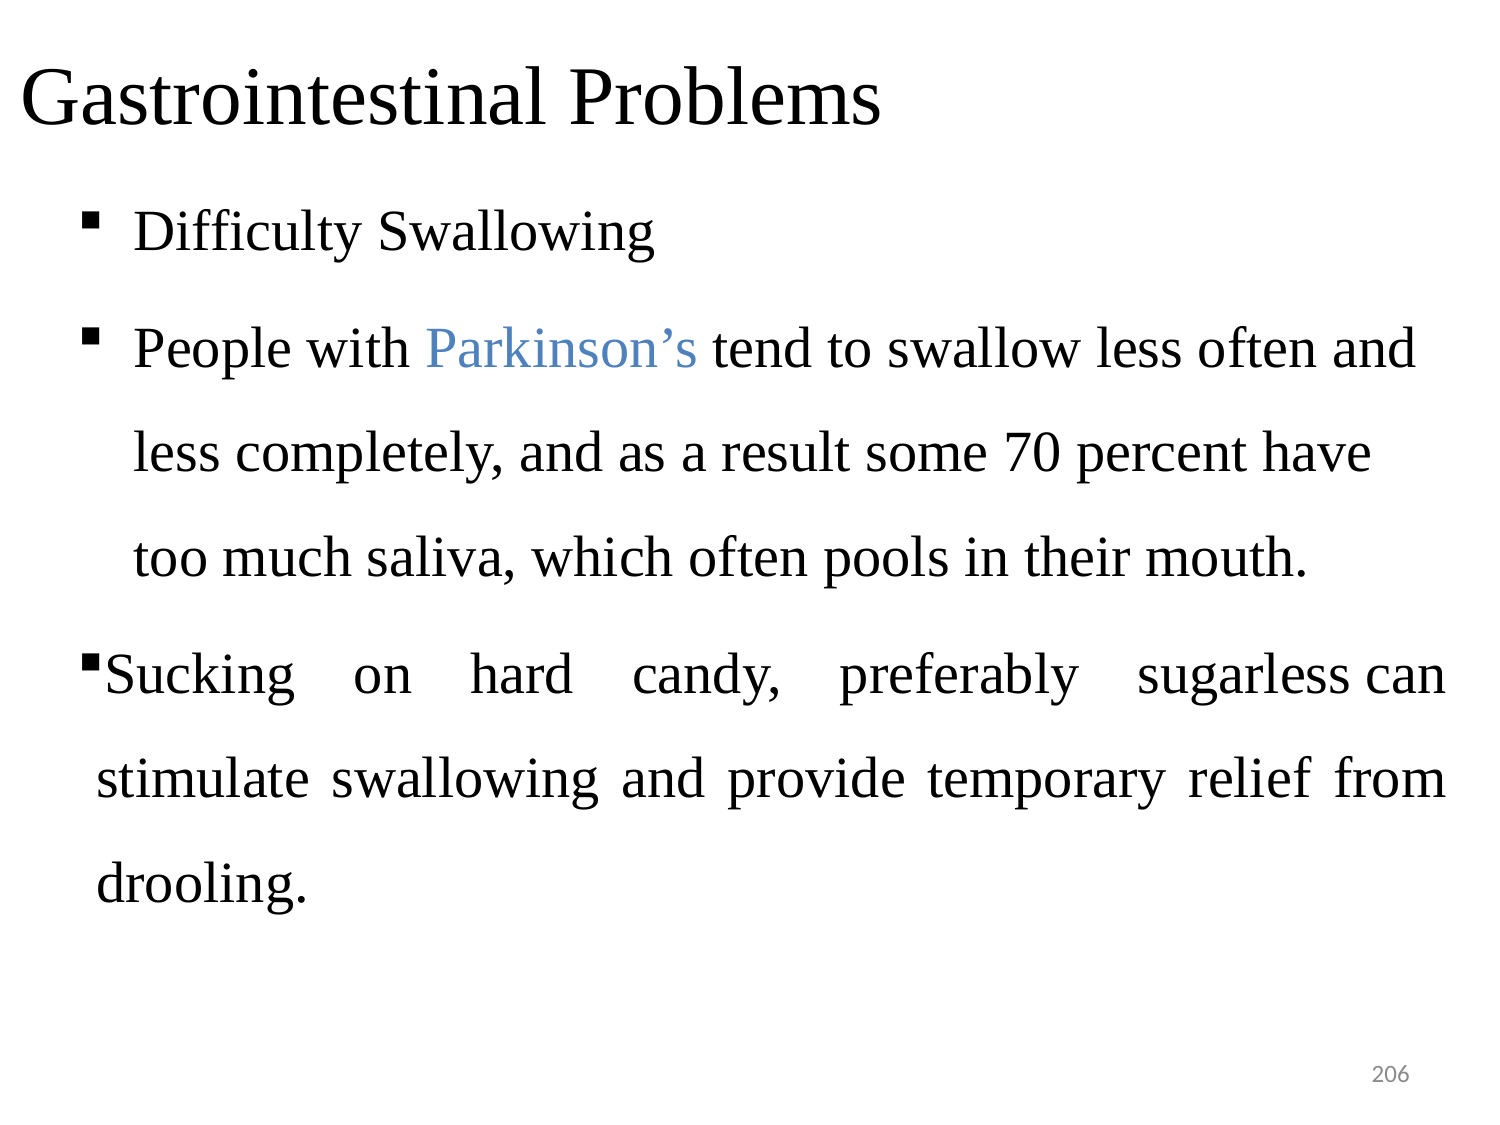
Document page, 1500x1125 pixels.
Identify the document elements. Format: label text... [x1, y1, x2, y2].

slide_number 206 [1074, 1042, 1425, 1103]
title Gastrointestinal Problems [5, 0, 1500, 185]
list Difficulty Swallowing People with Parkinson’s tend to swallow less often and less completely, and as a result some 70 percent have too much saliva, which often pools in their mouth. Sucking on hard candy, preferably sugarless can stimulate swallowing and provide temporary relief from drooling. [62, 149, 1463, 1088]
